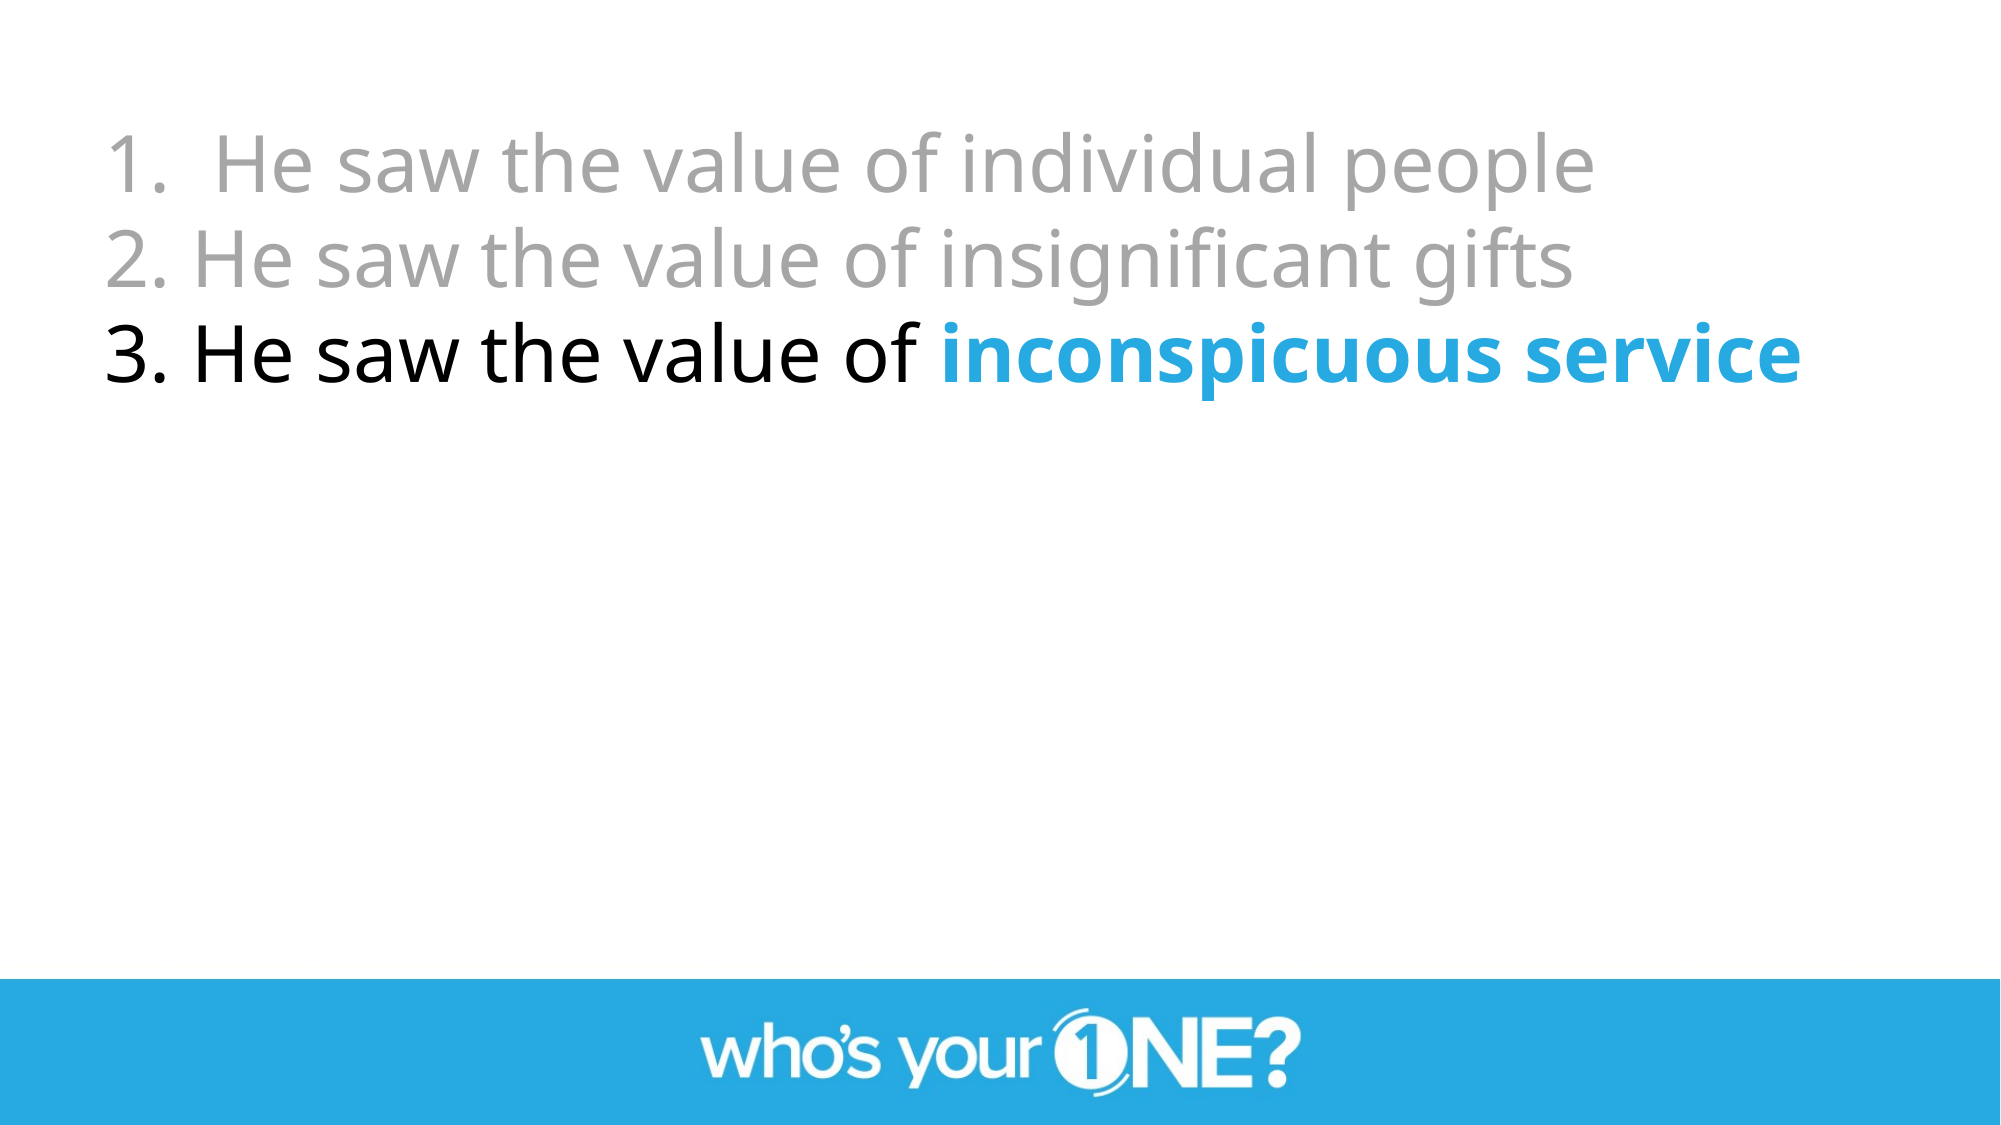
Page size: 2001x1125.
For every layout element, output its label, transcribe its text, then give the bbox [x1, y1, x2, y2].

list 1. He saw the value of individual people 2. He saw the value of insignificant gifts 3. He saw the value of inconspicuous service [89, 105, 1911, 939]
picture [0, 0, 2001, 1125]
